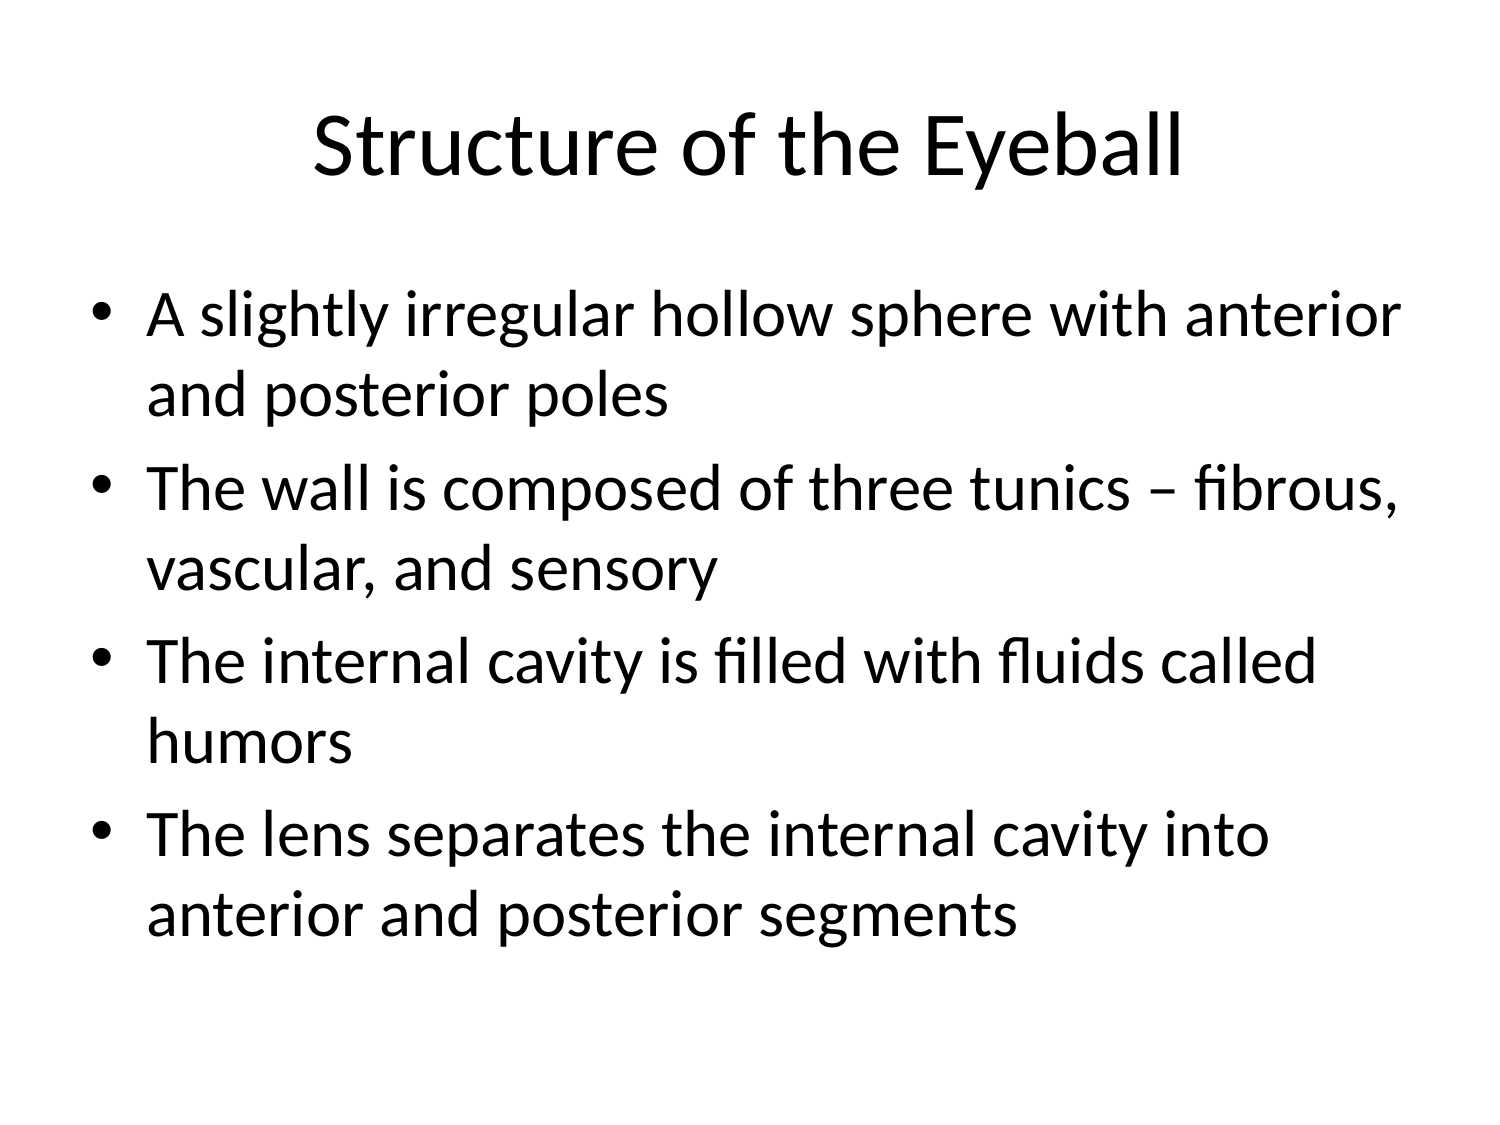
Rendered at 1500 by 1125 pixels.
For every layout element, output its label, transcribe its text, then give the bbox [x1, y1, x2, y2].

title Structure of the Eyeball [75, 45, 1425, 233]
list A slightly irregular hollow sphere with anterior and posterior poles The wall is composed of three tunics – fibrous, vascular, and sensory The internal cavity is filled with fluids called humors The lens separates the internal cavity into anterior and posterior segments [75, 262, 1425, 1005]
